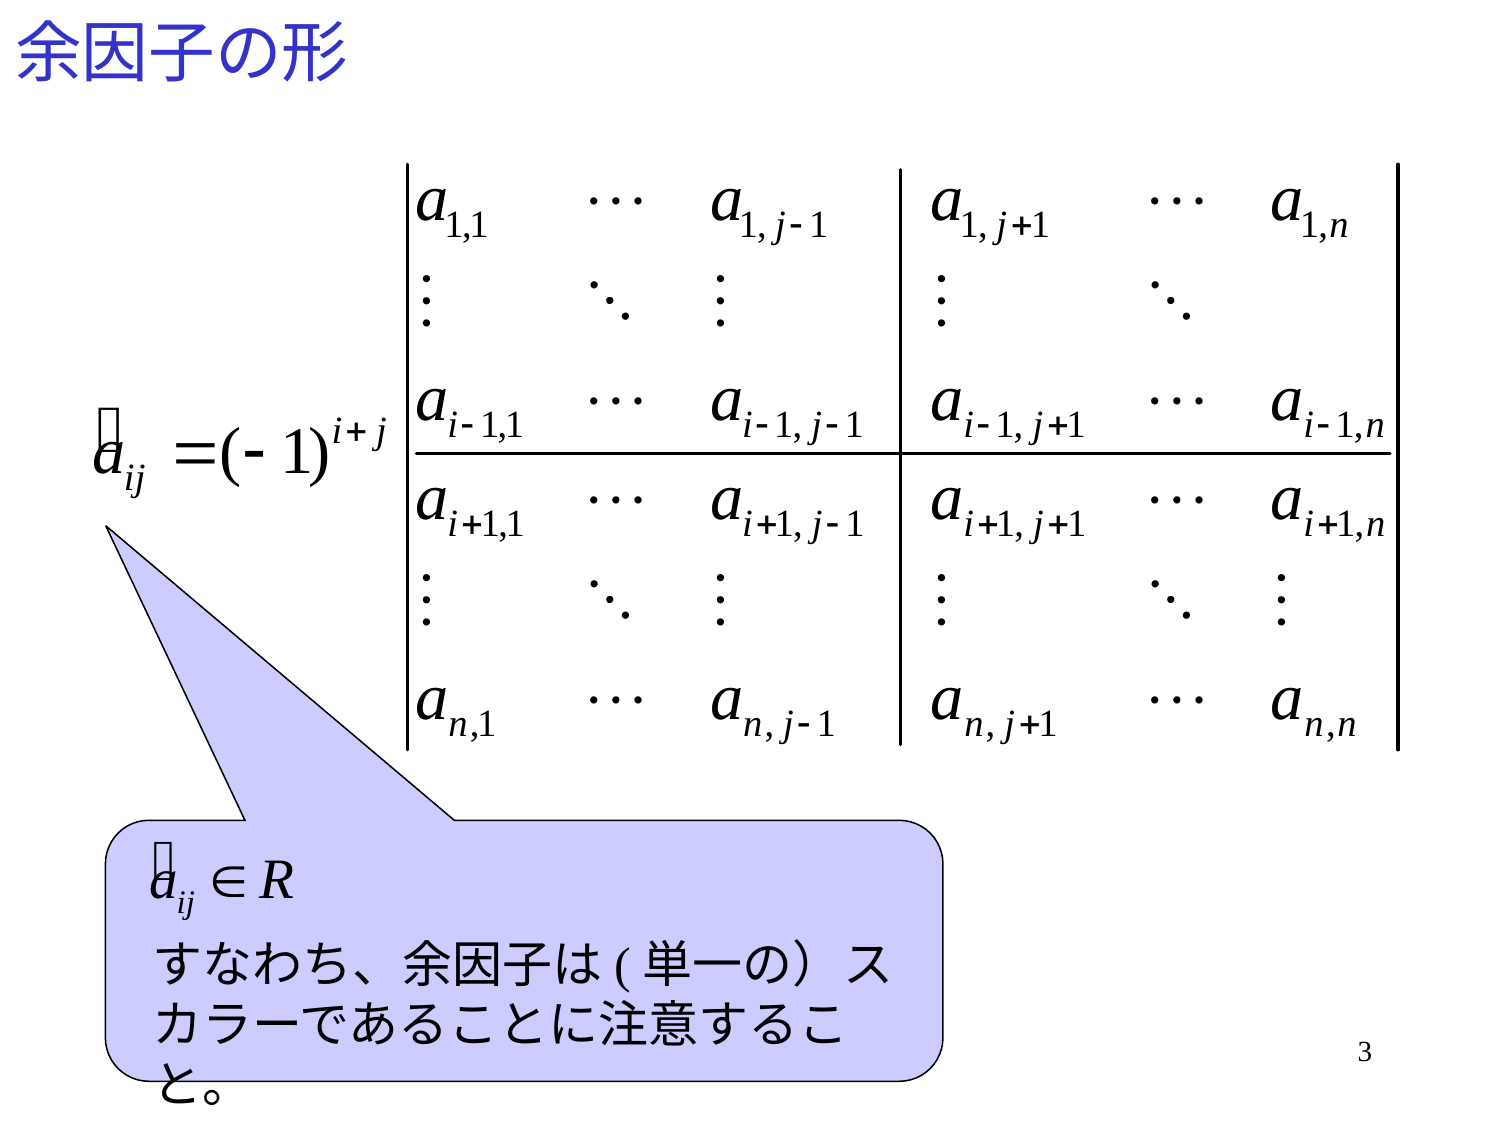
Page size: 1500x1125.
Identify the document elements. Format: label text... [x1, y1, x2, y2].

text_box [81, 152, 1417, 762]
slide_number 3 [1074, 1024, 1388, 1101]
text_box [105, 769, 943, 1080]
title 余因子の形 [0, 0, 1126, 101]
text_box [140, 831, 308, 933]
text_box すなわち、余因子は(単一の）スカラーであることに注意すること。 [137, 924, 914, 1120]
